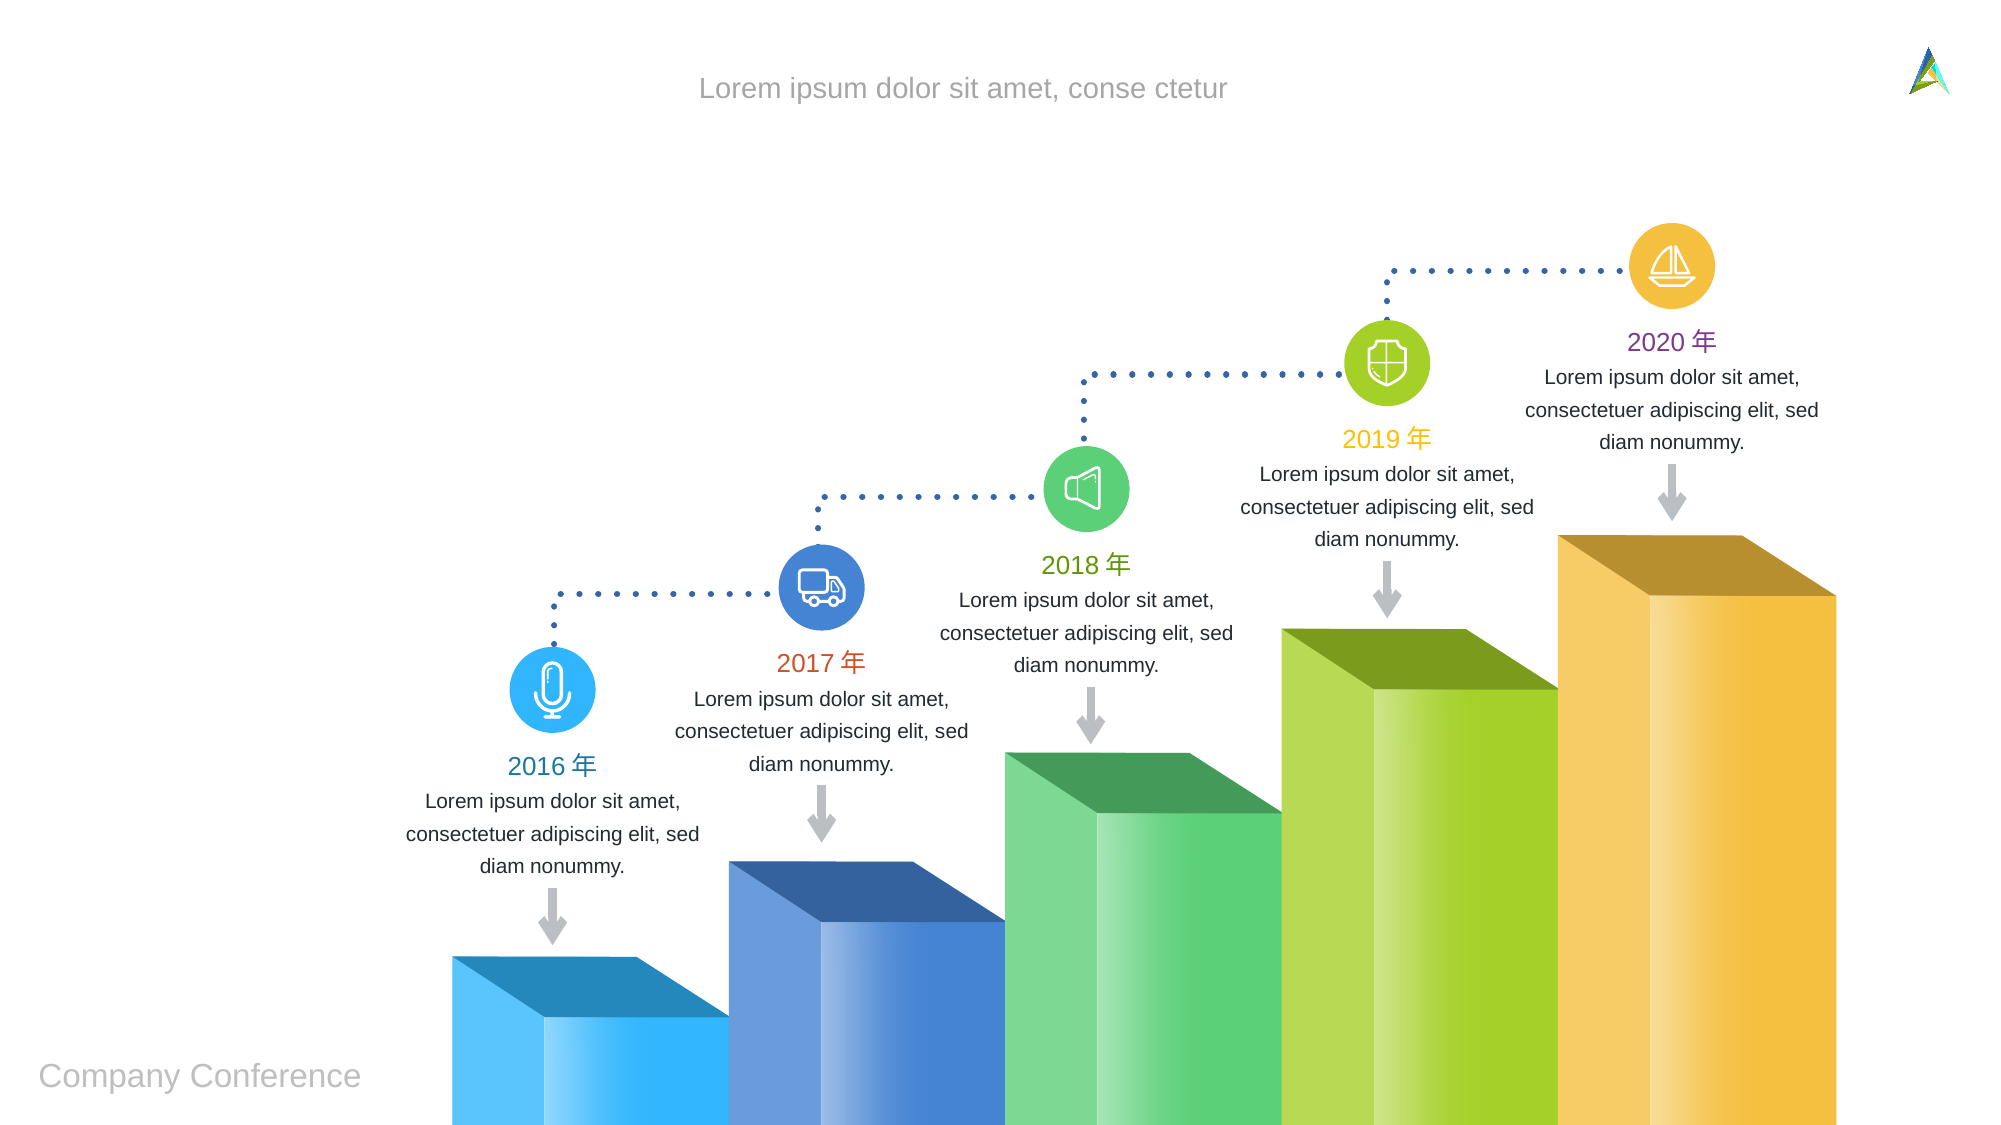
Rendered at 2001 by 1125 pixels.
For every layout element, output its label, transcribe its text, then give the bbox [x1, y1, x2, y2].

text_box [818, 496, 1043, 548]
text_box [1344, 320, 1431, 407]
text_box [1664, 464, 1680, 522]
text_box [778, 544, 865, 631]
text_box 2017年 Lorem ipsum dolor sit amet, consectetuer adipiscing elit, sed diam nonummy. [672, 637, 972, 776]
text_box 2020年 Lorem ipsum dolor sit amet, consectetuer adipiscing elit, sed diam nonummy. [1522, 315, 1822, 454]
text_box [1083, 374, 1344, 446]
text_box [1281, 628, 1557, 1125]
text_box [545, 888, 560, 946]
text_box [509, 646, 596, 733]
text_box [1043, 446, 1130, 533]
text_box [1387, 270, 1629, 339]
text_box 2019年 Lorem ipsum dolor sit amet, consectetuer adipiscing elit, sed diam nonummy. [1237, 412, 1537, 551]
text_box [1005, 752, 1281, 1125]
text_box [814, 785, 829, 843]
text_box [728, 861, 1005, 1125]
text_box [554, 594, 778, 647]
text_box 2016年 Lorem ipsum dolor sit amet, consectetuer adipiscing elit, sed diam nonummy. [403, 739, 703, 878]
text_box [1629, 222, 1716, 310]
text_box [1557, 535, 1837, 1125]
text_box 2018年 Lorem ipsum dolor sit amet, consectetuer adipiscing elit, sed diam nonummy. [937, 538, 1237, 677]
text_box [452, 956, 728, 1125]
